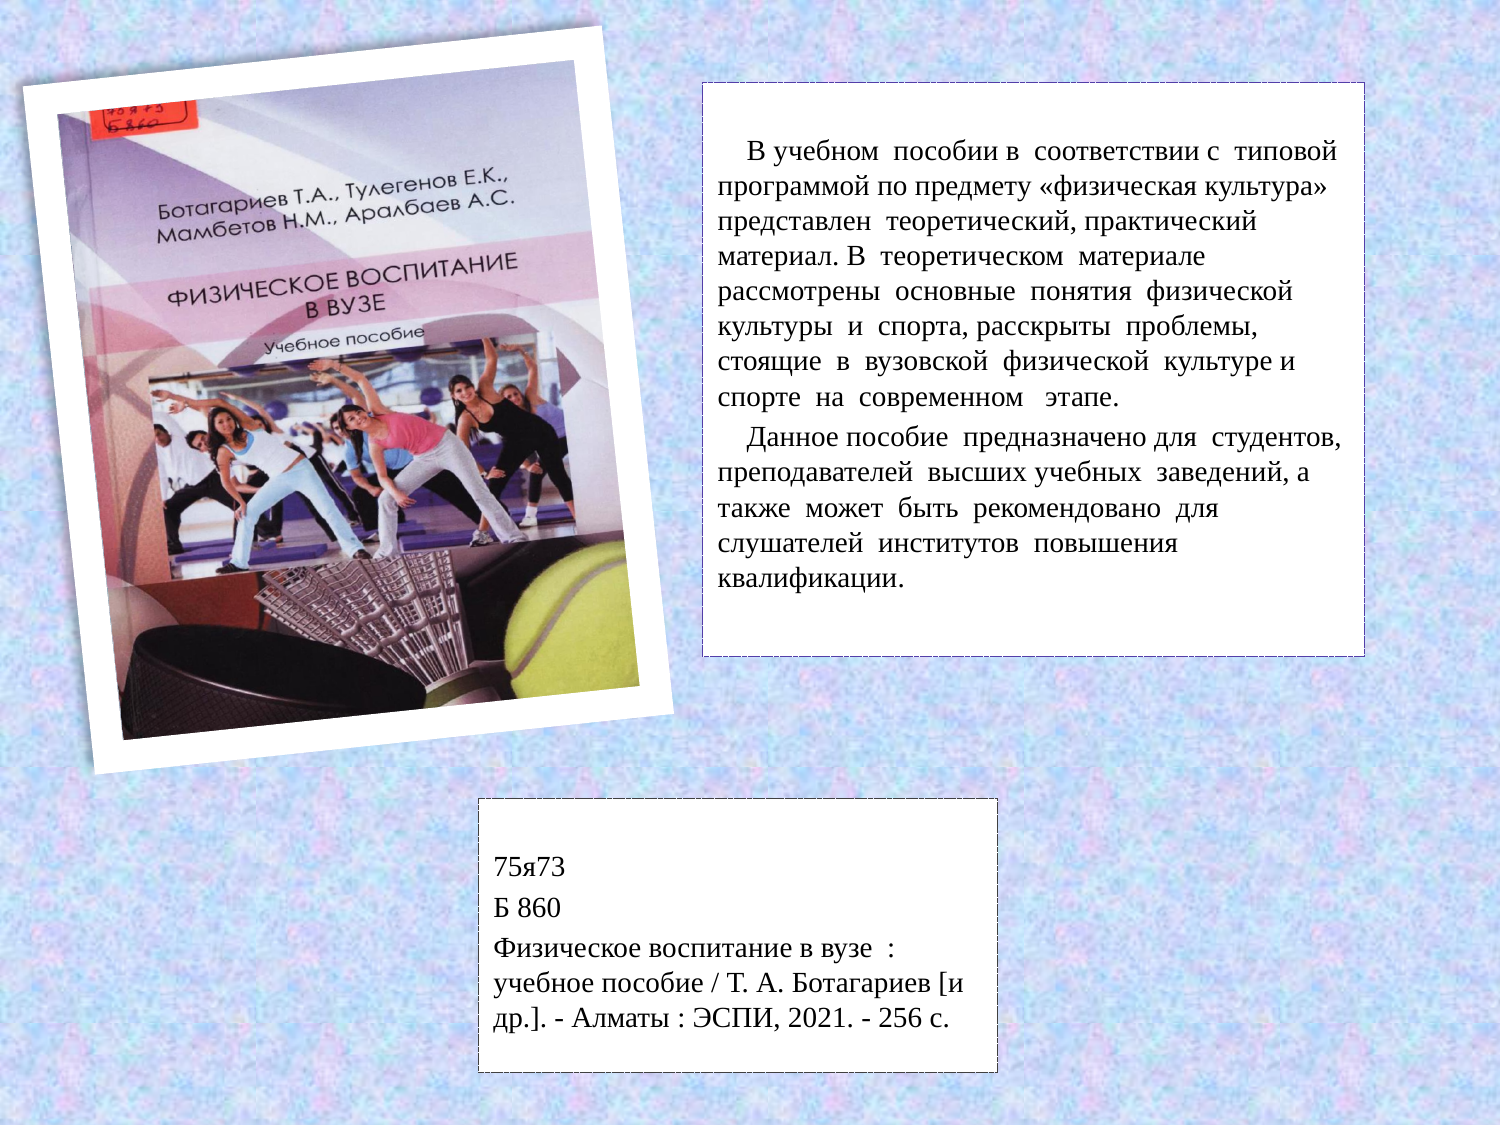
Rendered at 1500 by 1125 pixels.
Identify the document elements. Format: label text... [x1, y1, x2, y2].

picture [0, 0, 1500, 1125]
list 75я73 Б 860 Физическое воспитание в вузе : учебное пособие / Т. А. Ботагариев [и др.]. - Алматы : ЭСПИ, 2021. - 256 с. [478, 798, 998, 1073]
list В учебном пособии в соответствии с типовой программой по предмету «физическая культура» представлен теоретический, практический материал. В теоретическом материале рассмотрены основные понятия физической культуры и спорта, расскрыты проблемы, стоящие в вузовской физической культуре и спорте на современном этапе. Данное пособие предназначено для студентов, преподавателей высших учебных заведений, а также может быть рекомендовано для слушателей институтов повышения квалификации. [702, 82, 1365, 657]
